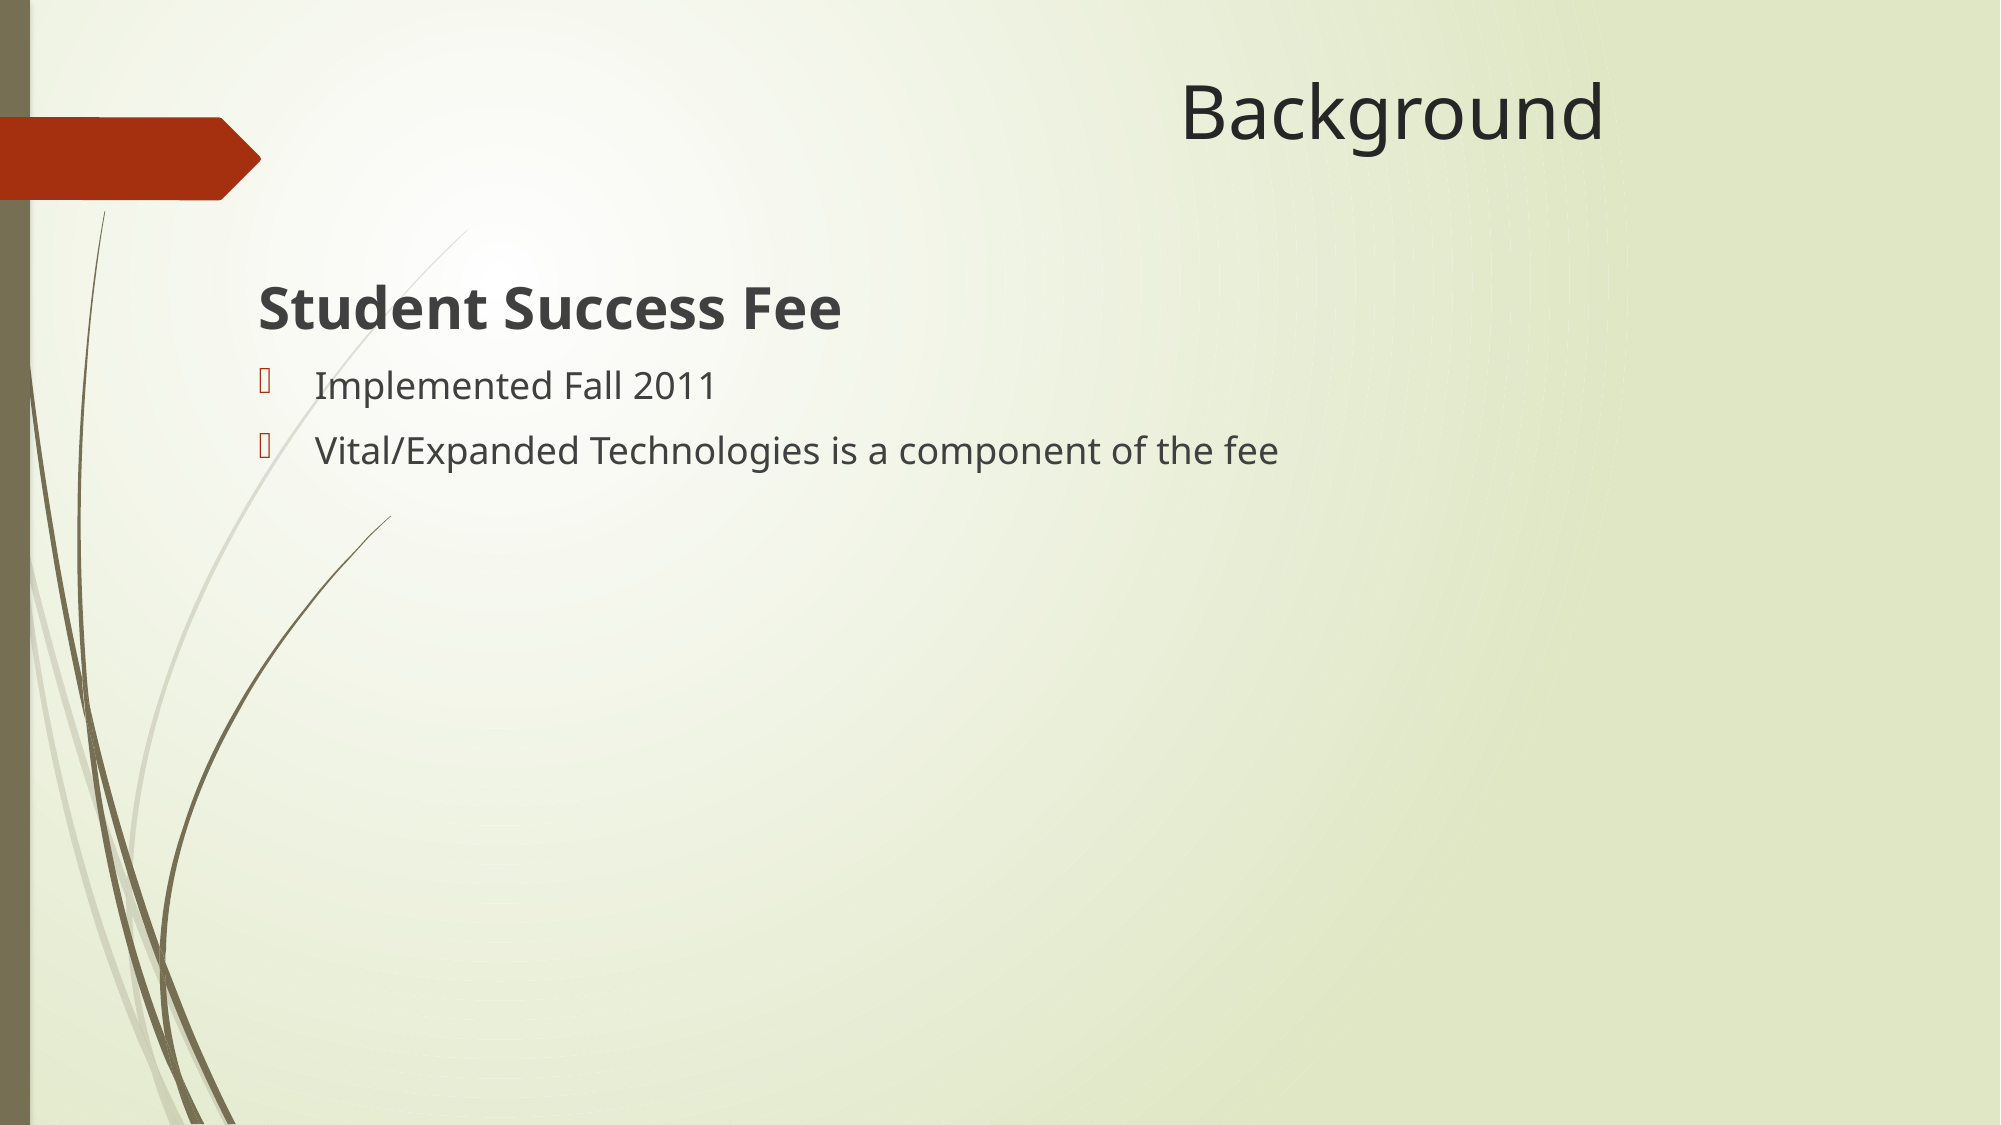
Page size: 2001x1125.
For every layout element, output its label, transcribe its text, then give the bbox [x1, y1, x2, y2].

list Student Success Fee Implemented Fall 2011 Vital/Expanded Technologies is a component of the fee [243, 263, 1887, 653]
title Background [1164, 56, 1887, 248]
